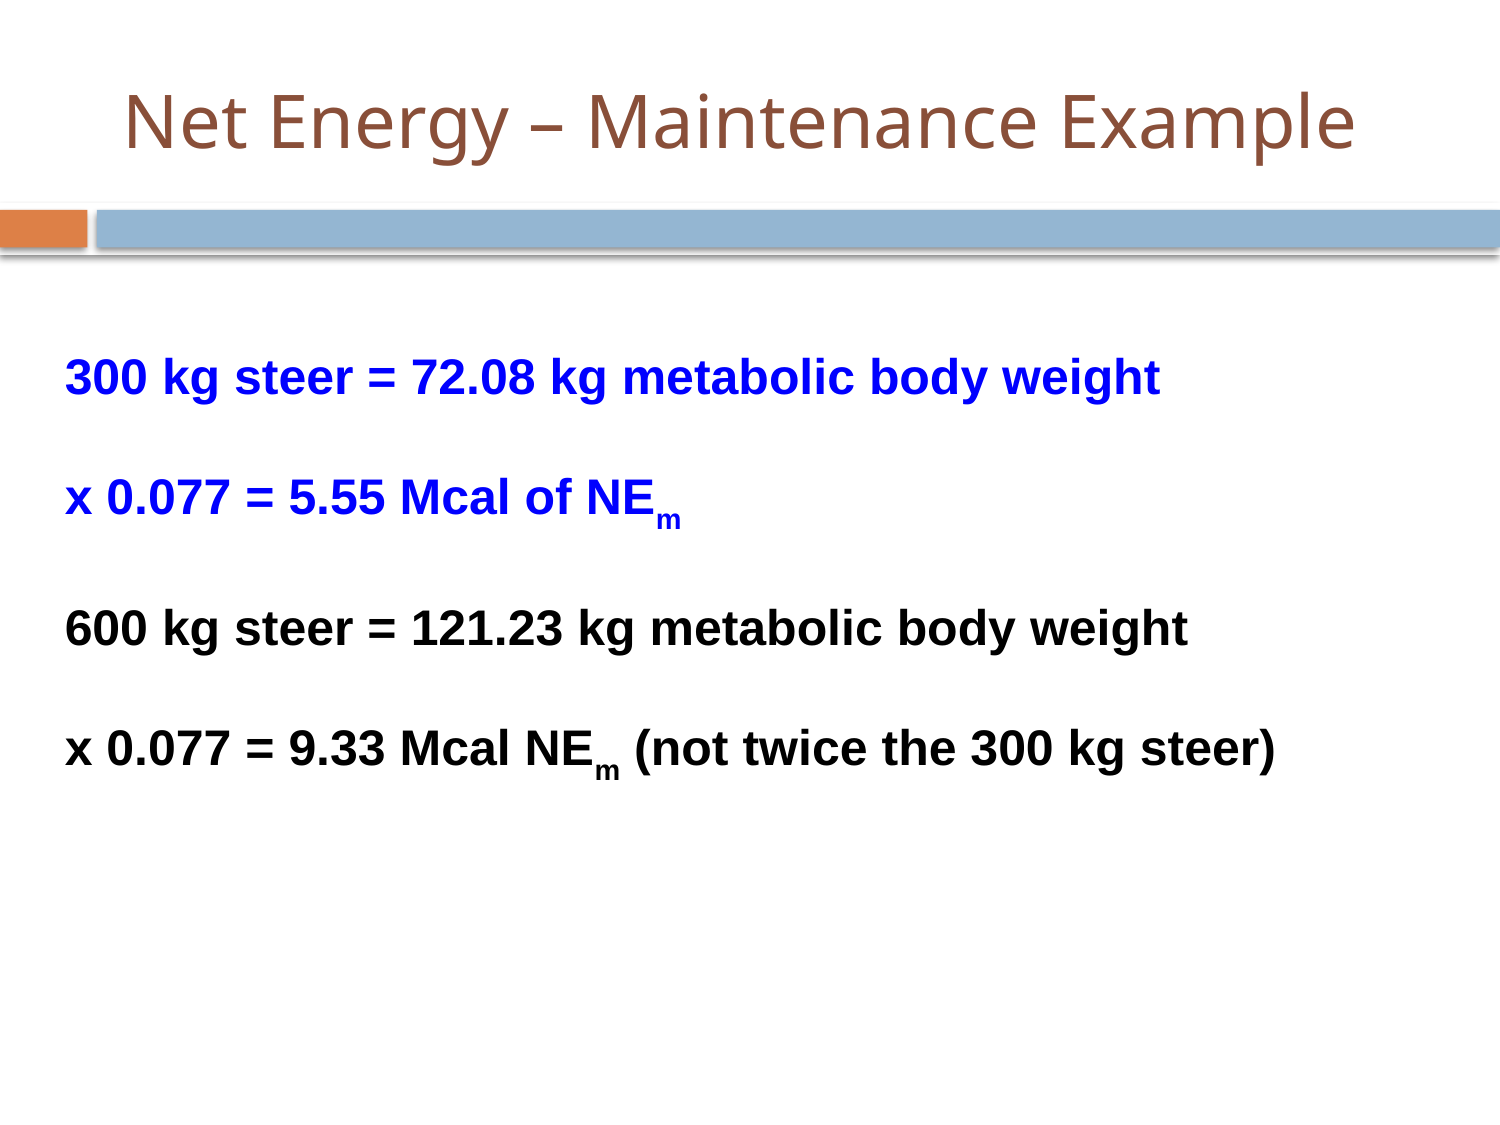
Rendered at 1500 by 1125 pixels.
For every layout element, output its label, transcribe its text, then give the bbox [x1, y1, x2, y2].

text_box 300 kg steer = 72.08 kg metabolic body weight x 0.077 = 5.55 Mcal of NEm 600 kg steer = 121.23 kg metabolic body weight x 0.077 = 9.33 Mcal NEm (not twice the 300 kg steer) [50, 337, 1450, 854]
title Net Energy – Maintenance Example [99, 37, 1438, 201]
